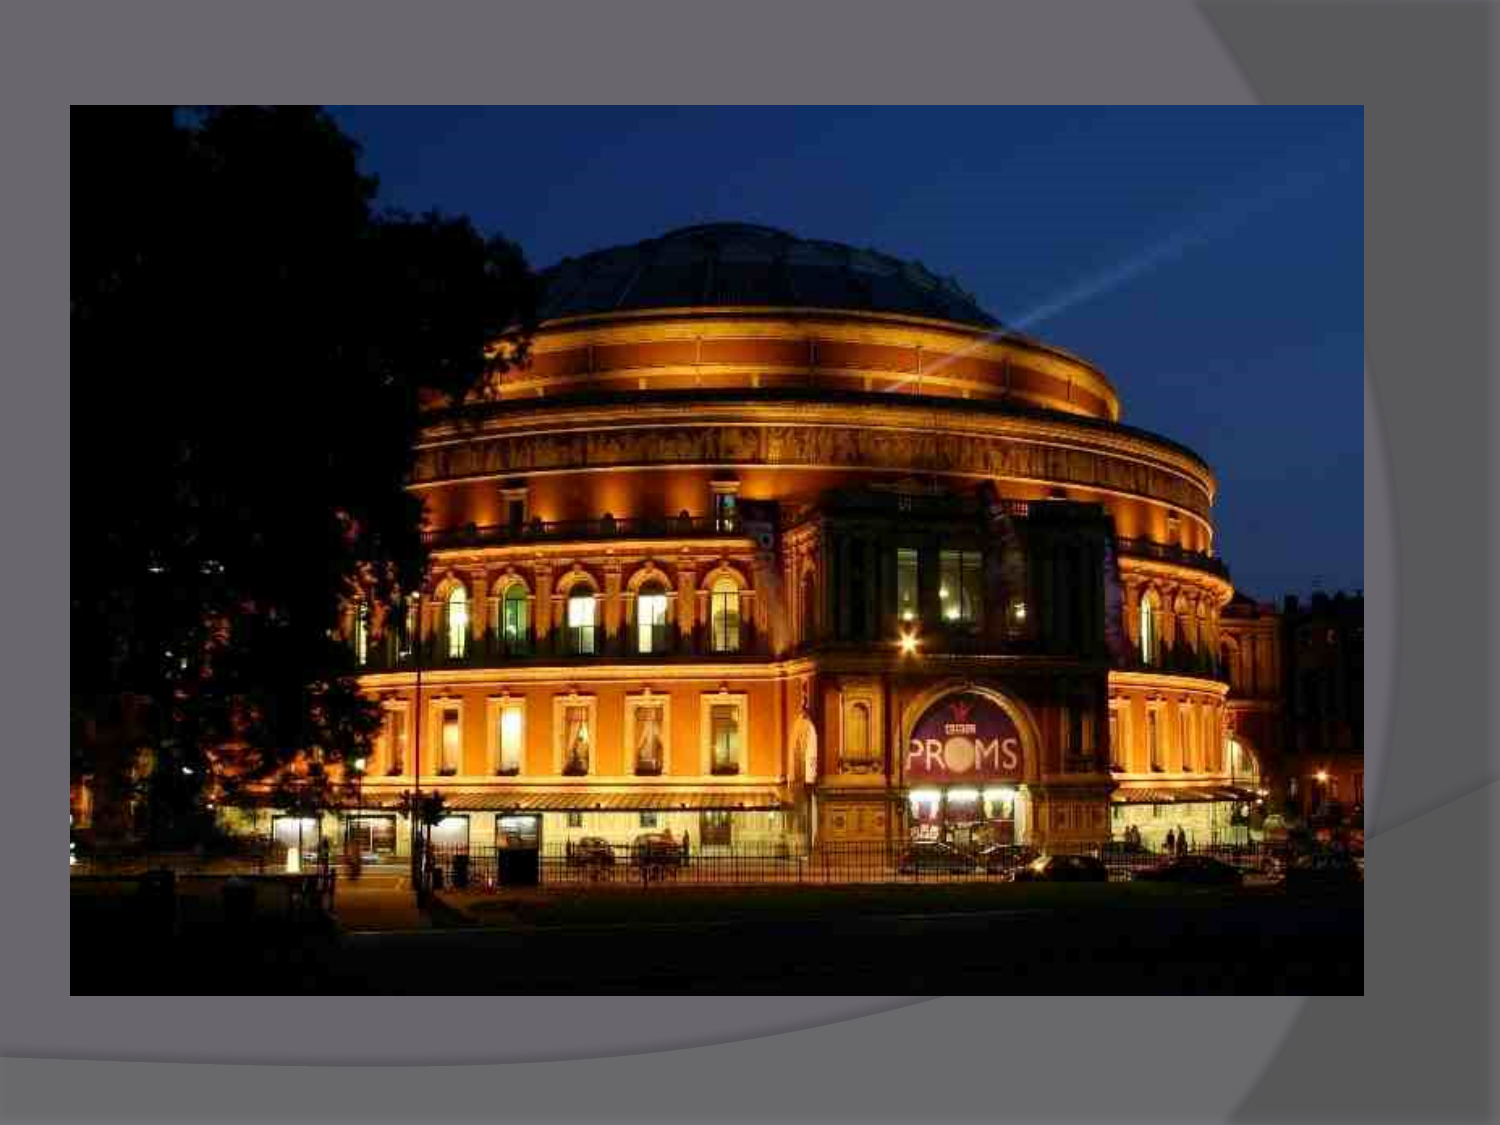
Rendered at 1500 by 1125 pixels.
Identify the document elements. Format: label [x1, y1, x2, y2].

list [70, 105, 1364, 997]
